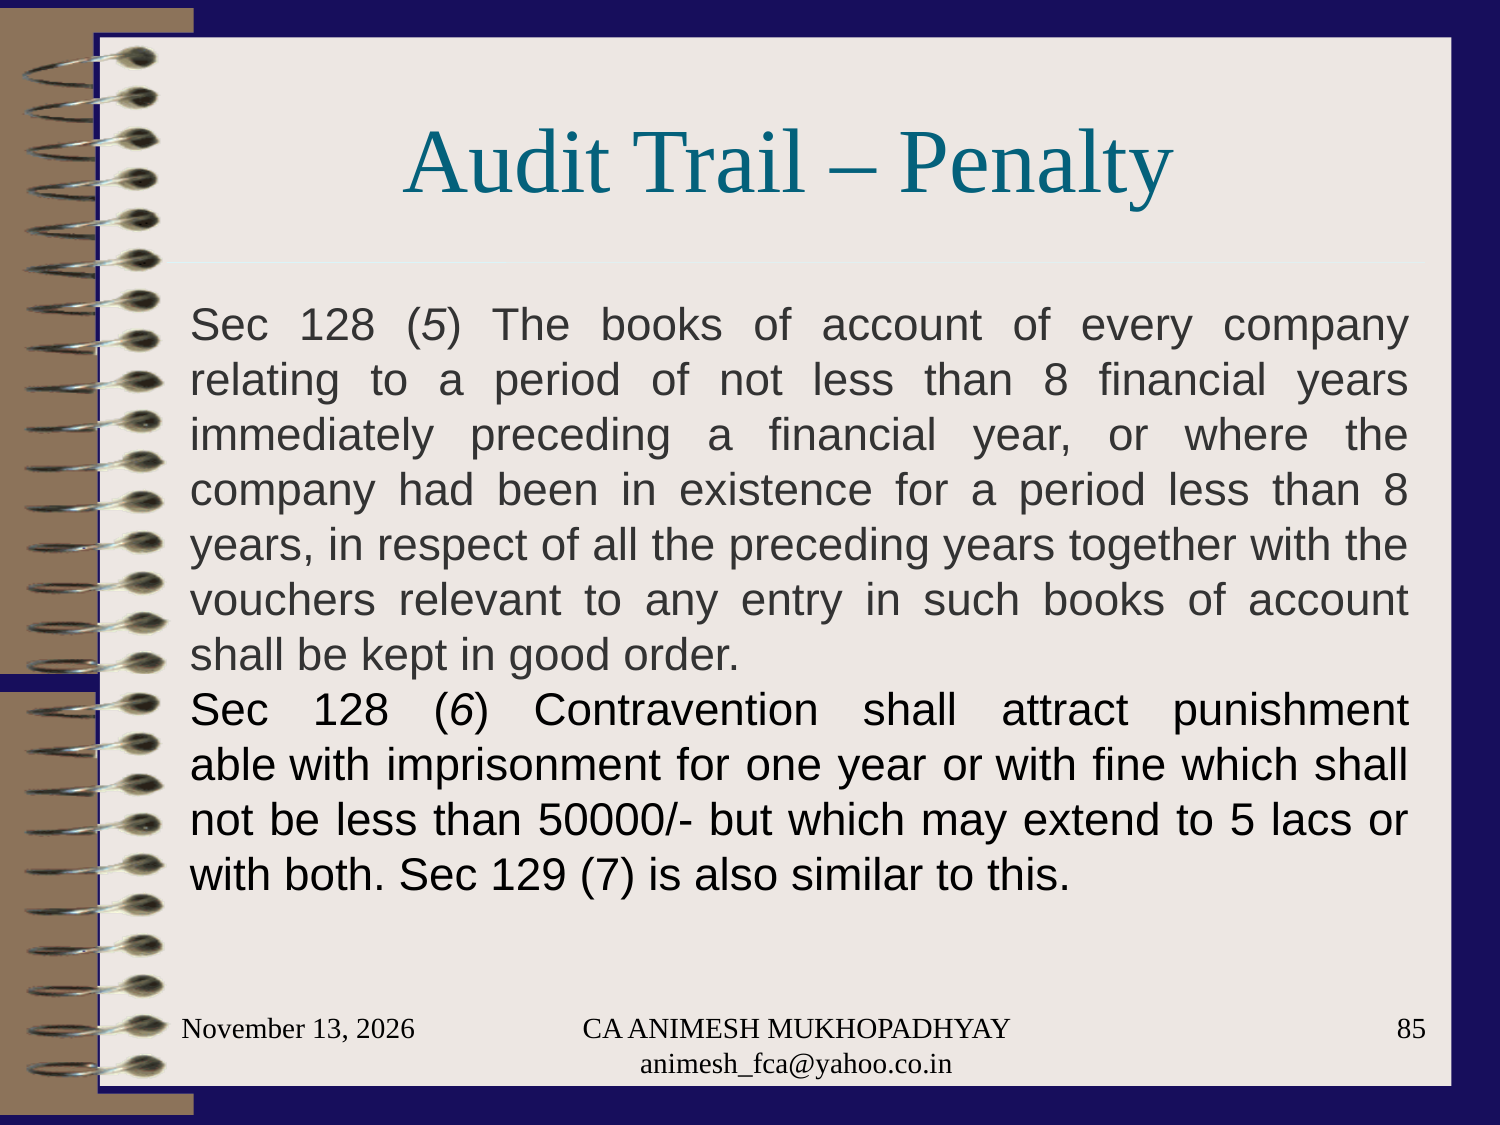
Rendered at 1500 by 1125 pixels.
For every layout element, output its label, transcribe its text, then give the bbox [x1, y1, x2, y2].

footer CA ANIMESH MUKHOPADHYAY animesh_fca@yahoo.co.in [566, 1001, 1042, 1078]
slide_number 85 [1128, 1001, 1442, 1078]
picture [0, 692, 194, 1115]
picture [0, 8, 194, 674]
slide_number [166, 1001, 480, 1078]
title Audit Trail – Penalty [174, 62, 1426, 251]
list Sec 128 (5) The books of account of every company relating to a period of not less than 8 financial years immediately preceding a financial year, or where the company had been in existence for a period less than 8 years, in respect of all the preceding years together with the vouchers relevant to any entry in such books of account shall be kept in good order. Sec 128 (6) Contravention shall attract punishment able with imprisonment for one year or with fine which shall not be less than 50000/- but which may extend to 5 lacs or with both. Sec 129 (7) is also similar to this. [174, 287, 1426, 963]
